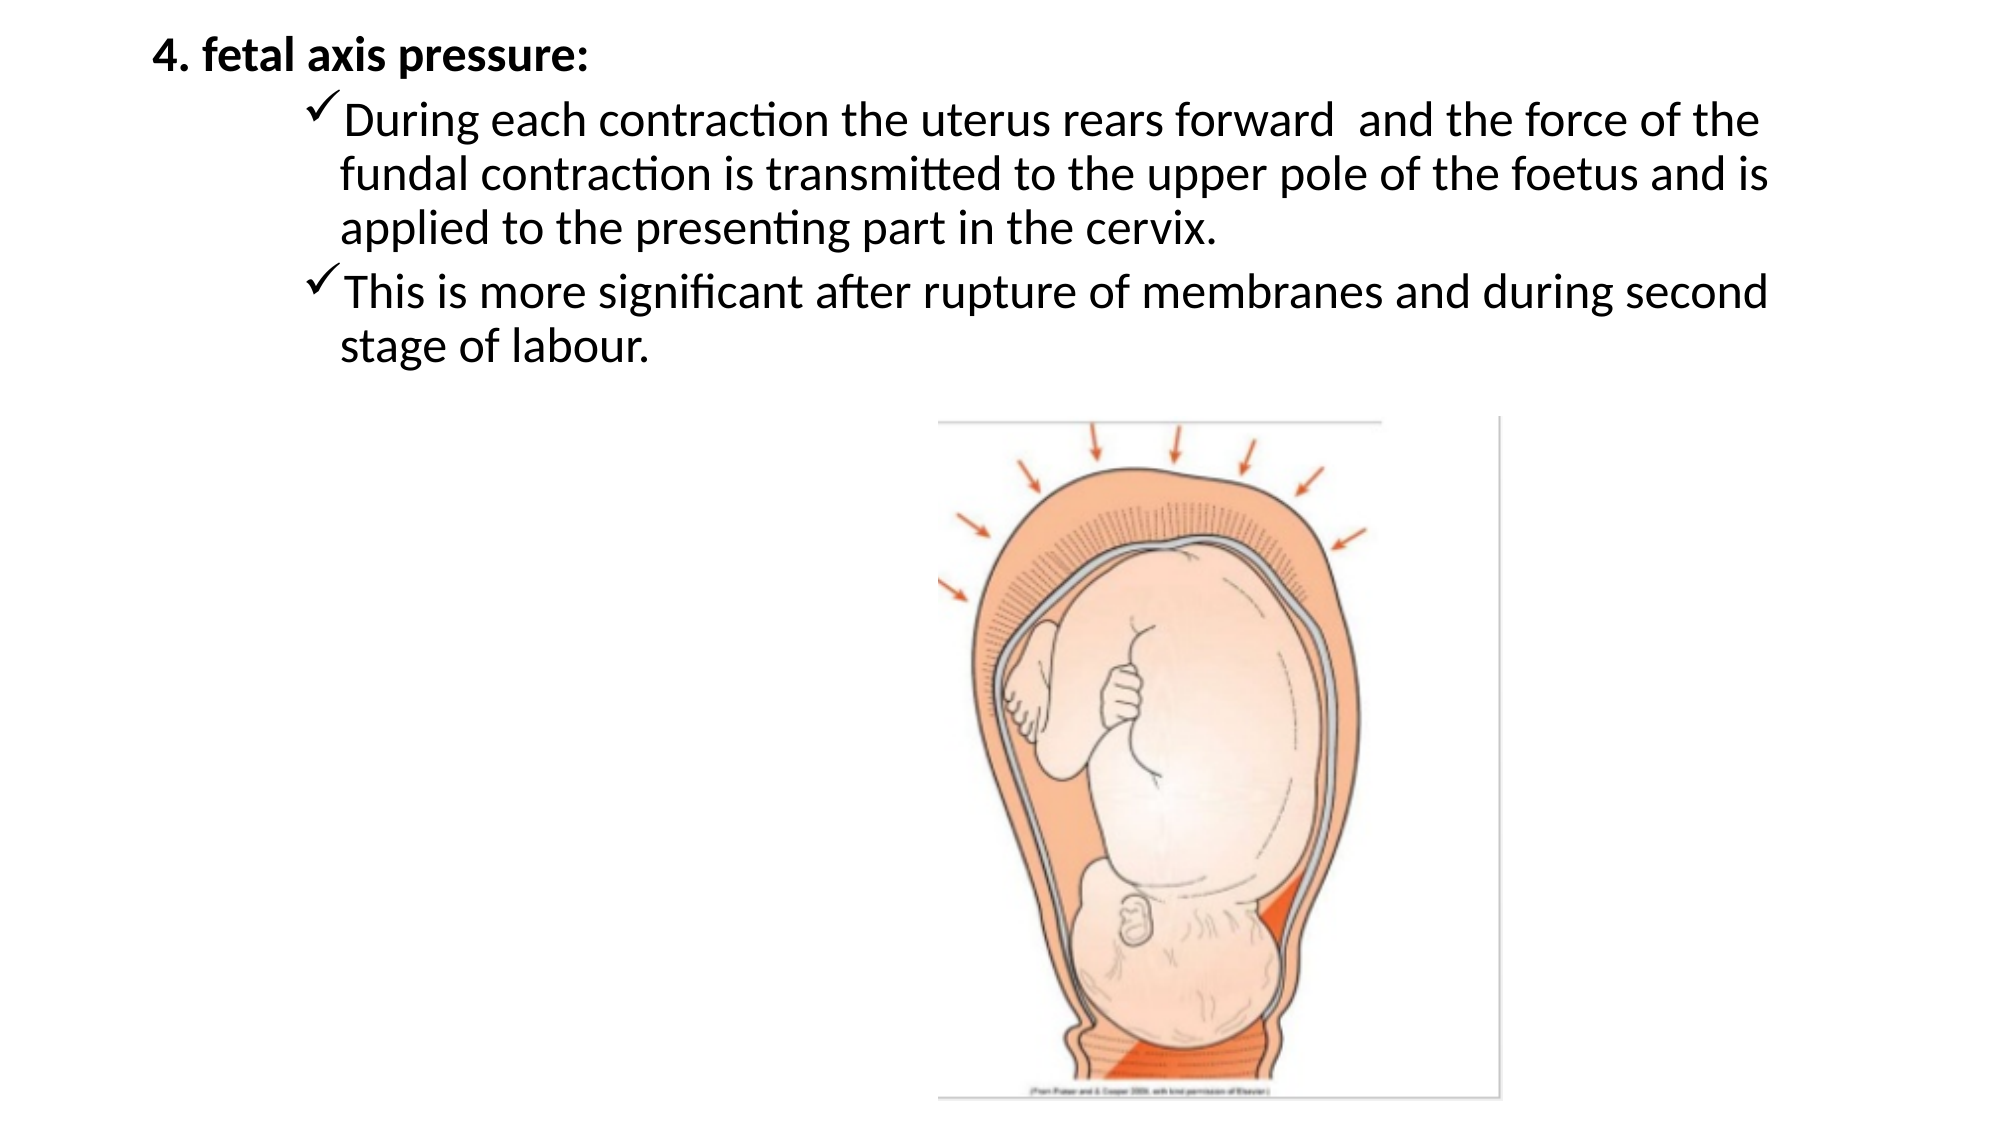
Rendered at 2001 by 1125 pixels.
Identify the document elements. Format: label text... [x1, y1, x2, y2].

list 4. fetal axis pressure: During each contraction the uterus rears forward and the force of the fundal contraction is transmitted to the upper pole of the foetus and is applied to the presenting part in the cervix. This is more significant after rupture of membranes and during second stage of labour. [137, 21, 1863, 1101]
picture [937, 416, 1503, 1101]
